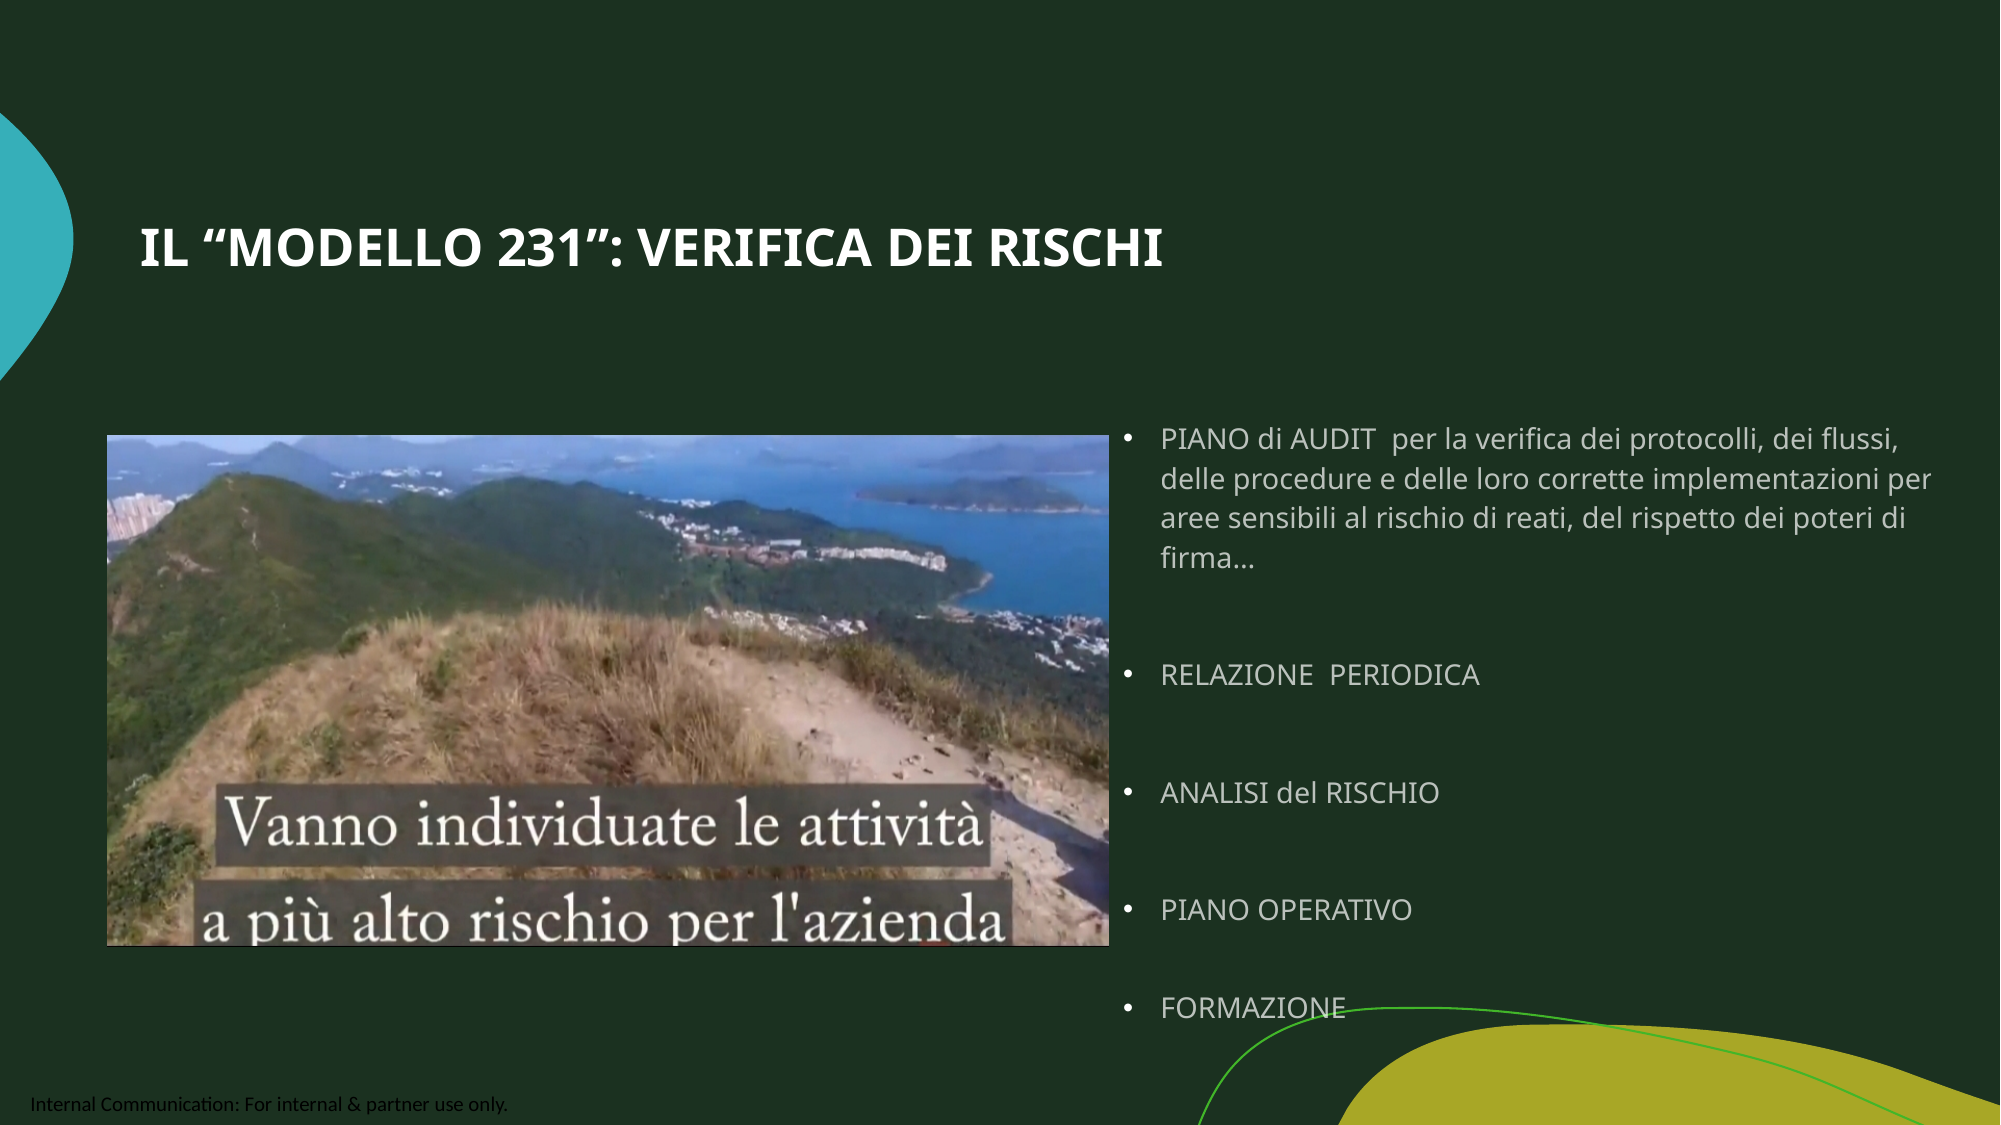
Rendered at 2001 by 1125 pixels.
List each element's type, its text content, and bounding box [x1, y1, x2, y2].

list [107, 435, 1109, 947]
text_box PIANO di AUDIT per la verifica dei protocolli, dei flussi, delle procedure e delle loro corrette implementazioni per aree sensibili al rischio di reati, del rispetto dei poteri di firma… RELAZIONE PERIODICA ANALISI del RISCHIO PIANO OPERATIVO FORMAZIONE [1108, 408, 1984, 1034]
title IL “MODELLO 231”: verifica dEi rischi [125, 125, 1875, 375]
